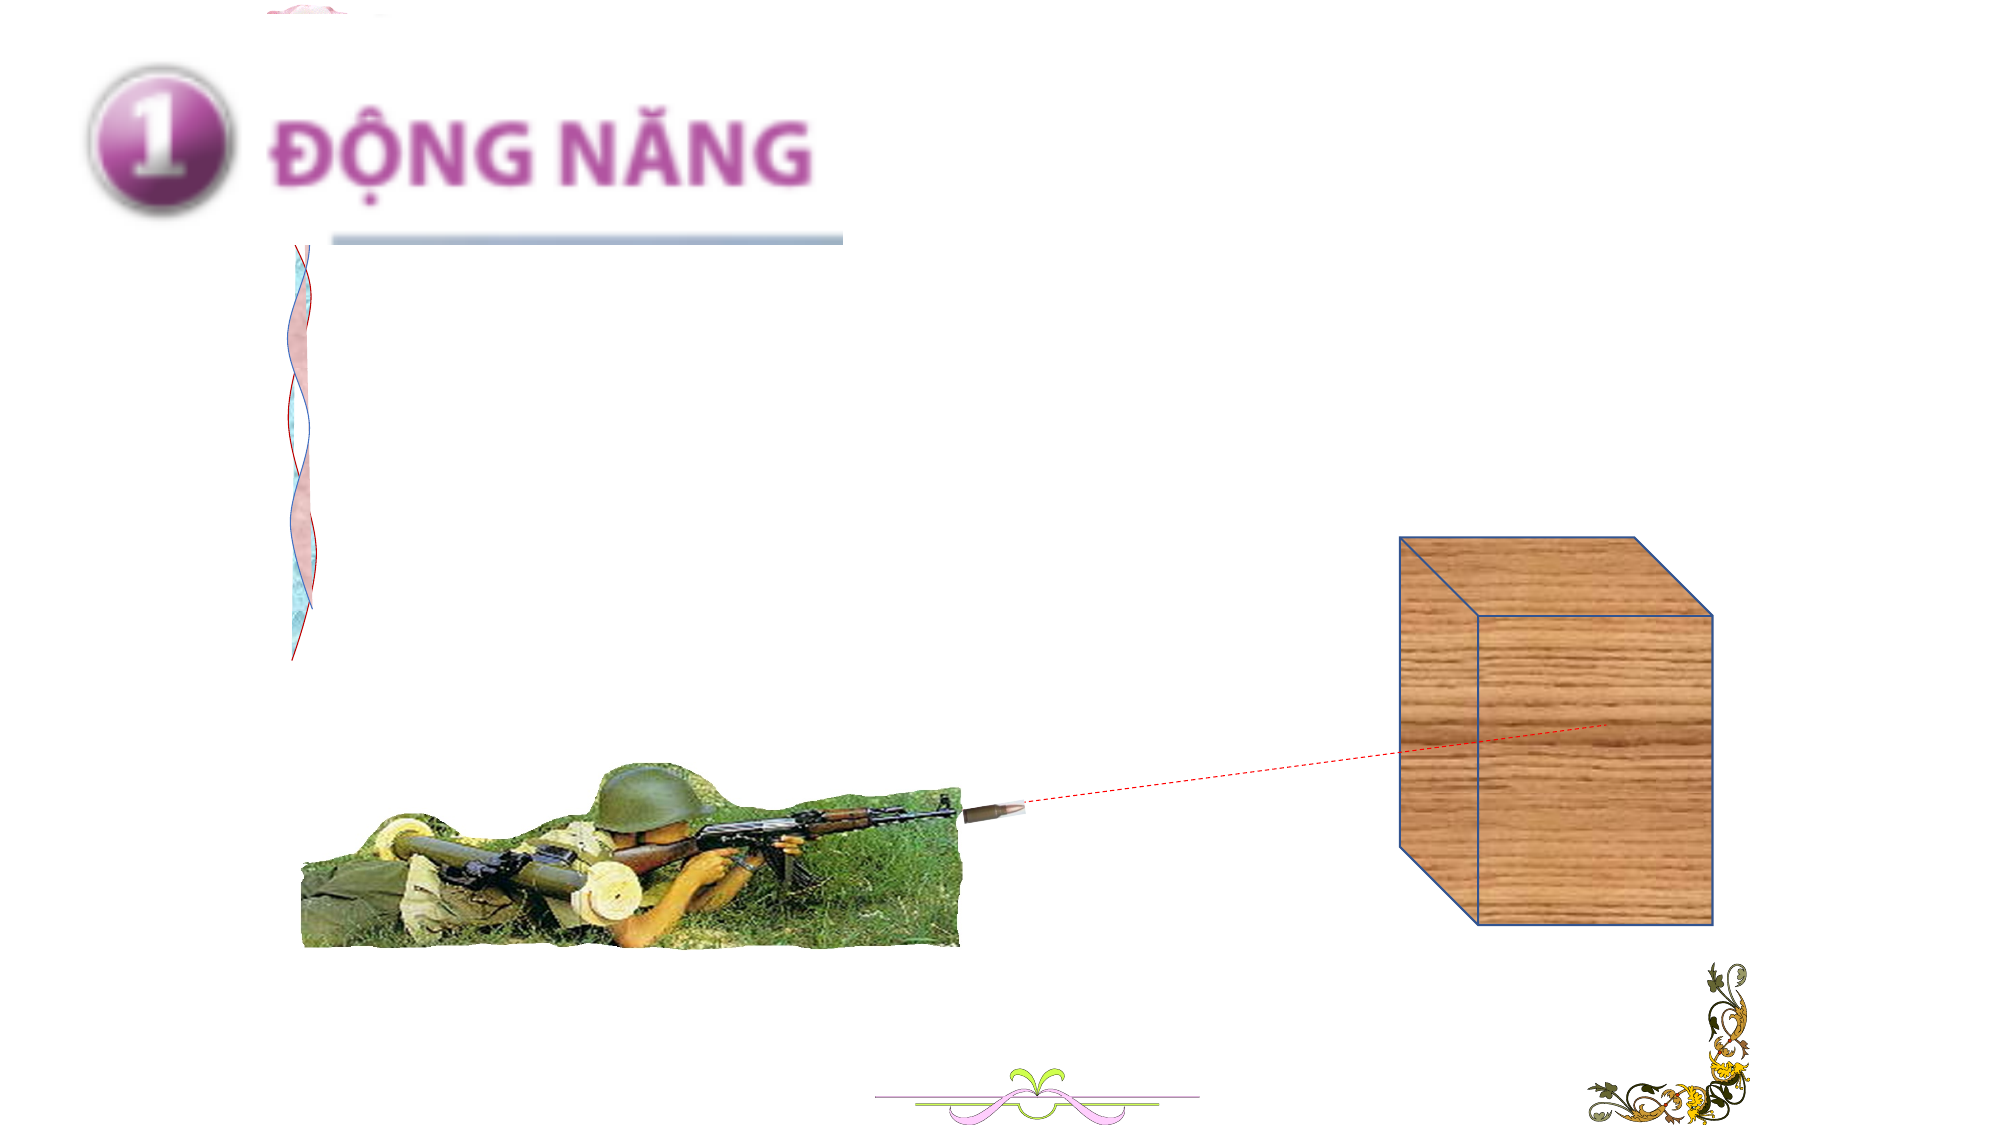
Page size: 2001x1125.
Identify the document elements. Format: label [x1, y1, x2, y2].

text_box [286, 245, 313, 610]
picture [299, 762, 1025, 951]
text_box [287, 373, 299, 494]
text_box [311, 515, 317, 588]
text_box [1398, 536, 1714, 927]
text_box [962, 724, 1607, 811]
picture [874, 1068, 1200, 1125]
text_box [294, 245, 305, 297]
text_box [291, 547, 310, 661]
text_box [306, 270, 312, 328]
picture [20, 0, 843, 245]
picture [1587, 962, 1750, 1125]
